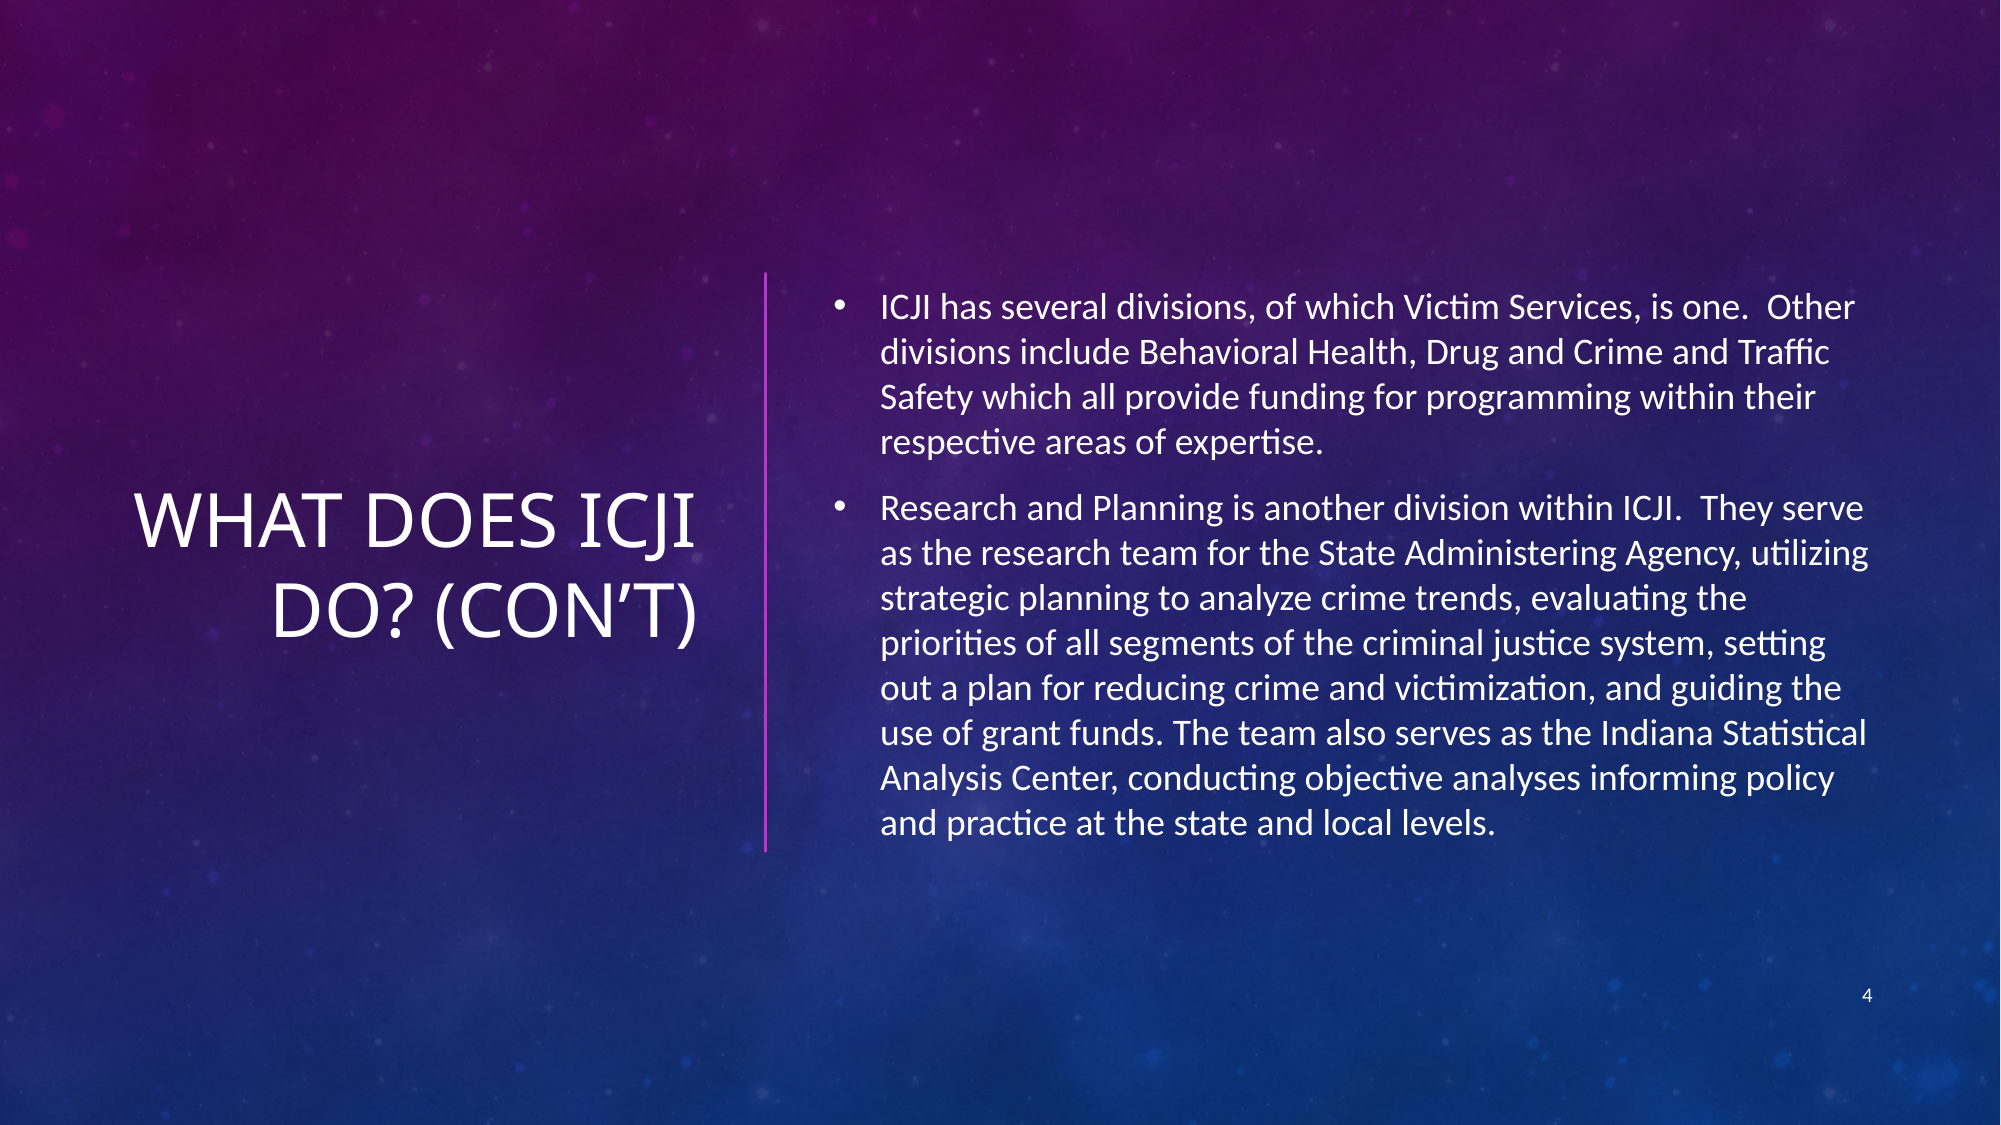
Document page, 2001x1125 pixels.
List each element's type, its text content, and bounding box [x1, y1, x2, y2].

slide_number 4 [1797, 963, 1888, 1025]
title What does ICJI do? (con’t) [112, 188, 713, 937]
list ICJI has several divisions, of which Victim Services, is one. Other divisions include Behavioral Health, Drug and Crime and Traffic Safety which all provide funding for programming within their respective areas of expertise. Research and Planning is another division within ICJI. They serve as the research team for the State Administering Agency, utilizing strategic planning to analyze crime trends, evaluating the priorities of all segments of the criminal justice system, setting out a plan for reducing crime and victimization, and guiding the use of grant funds. The team also serves as the Indiana Statistical Analysis Center, conducting objective analyses informing policy and practice at the state and local levels. [818, 188, 1888, 937]
text_box [0, 0, 2000, 1125]
